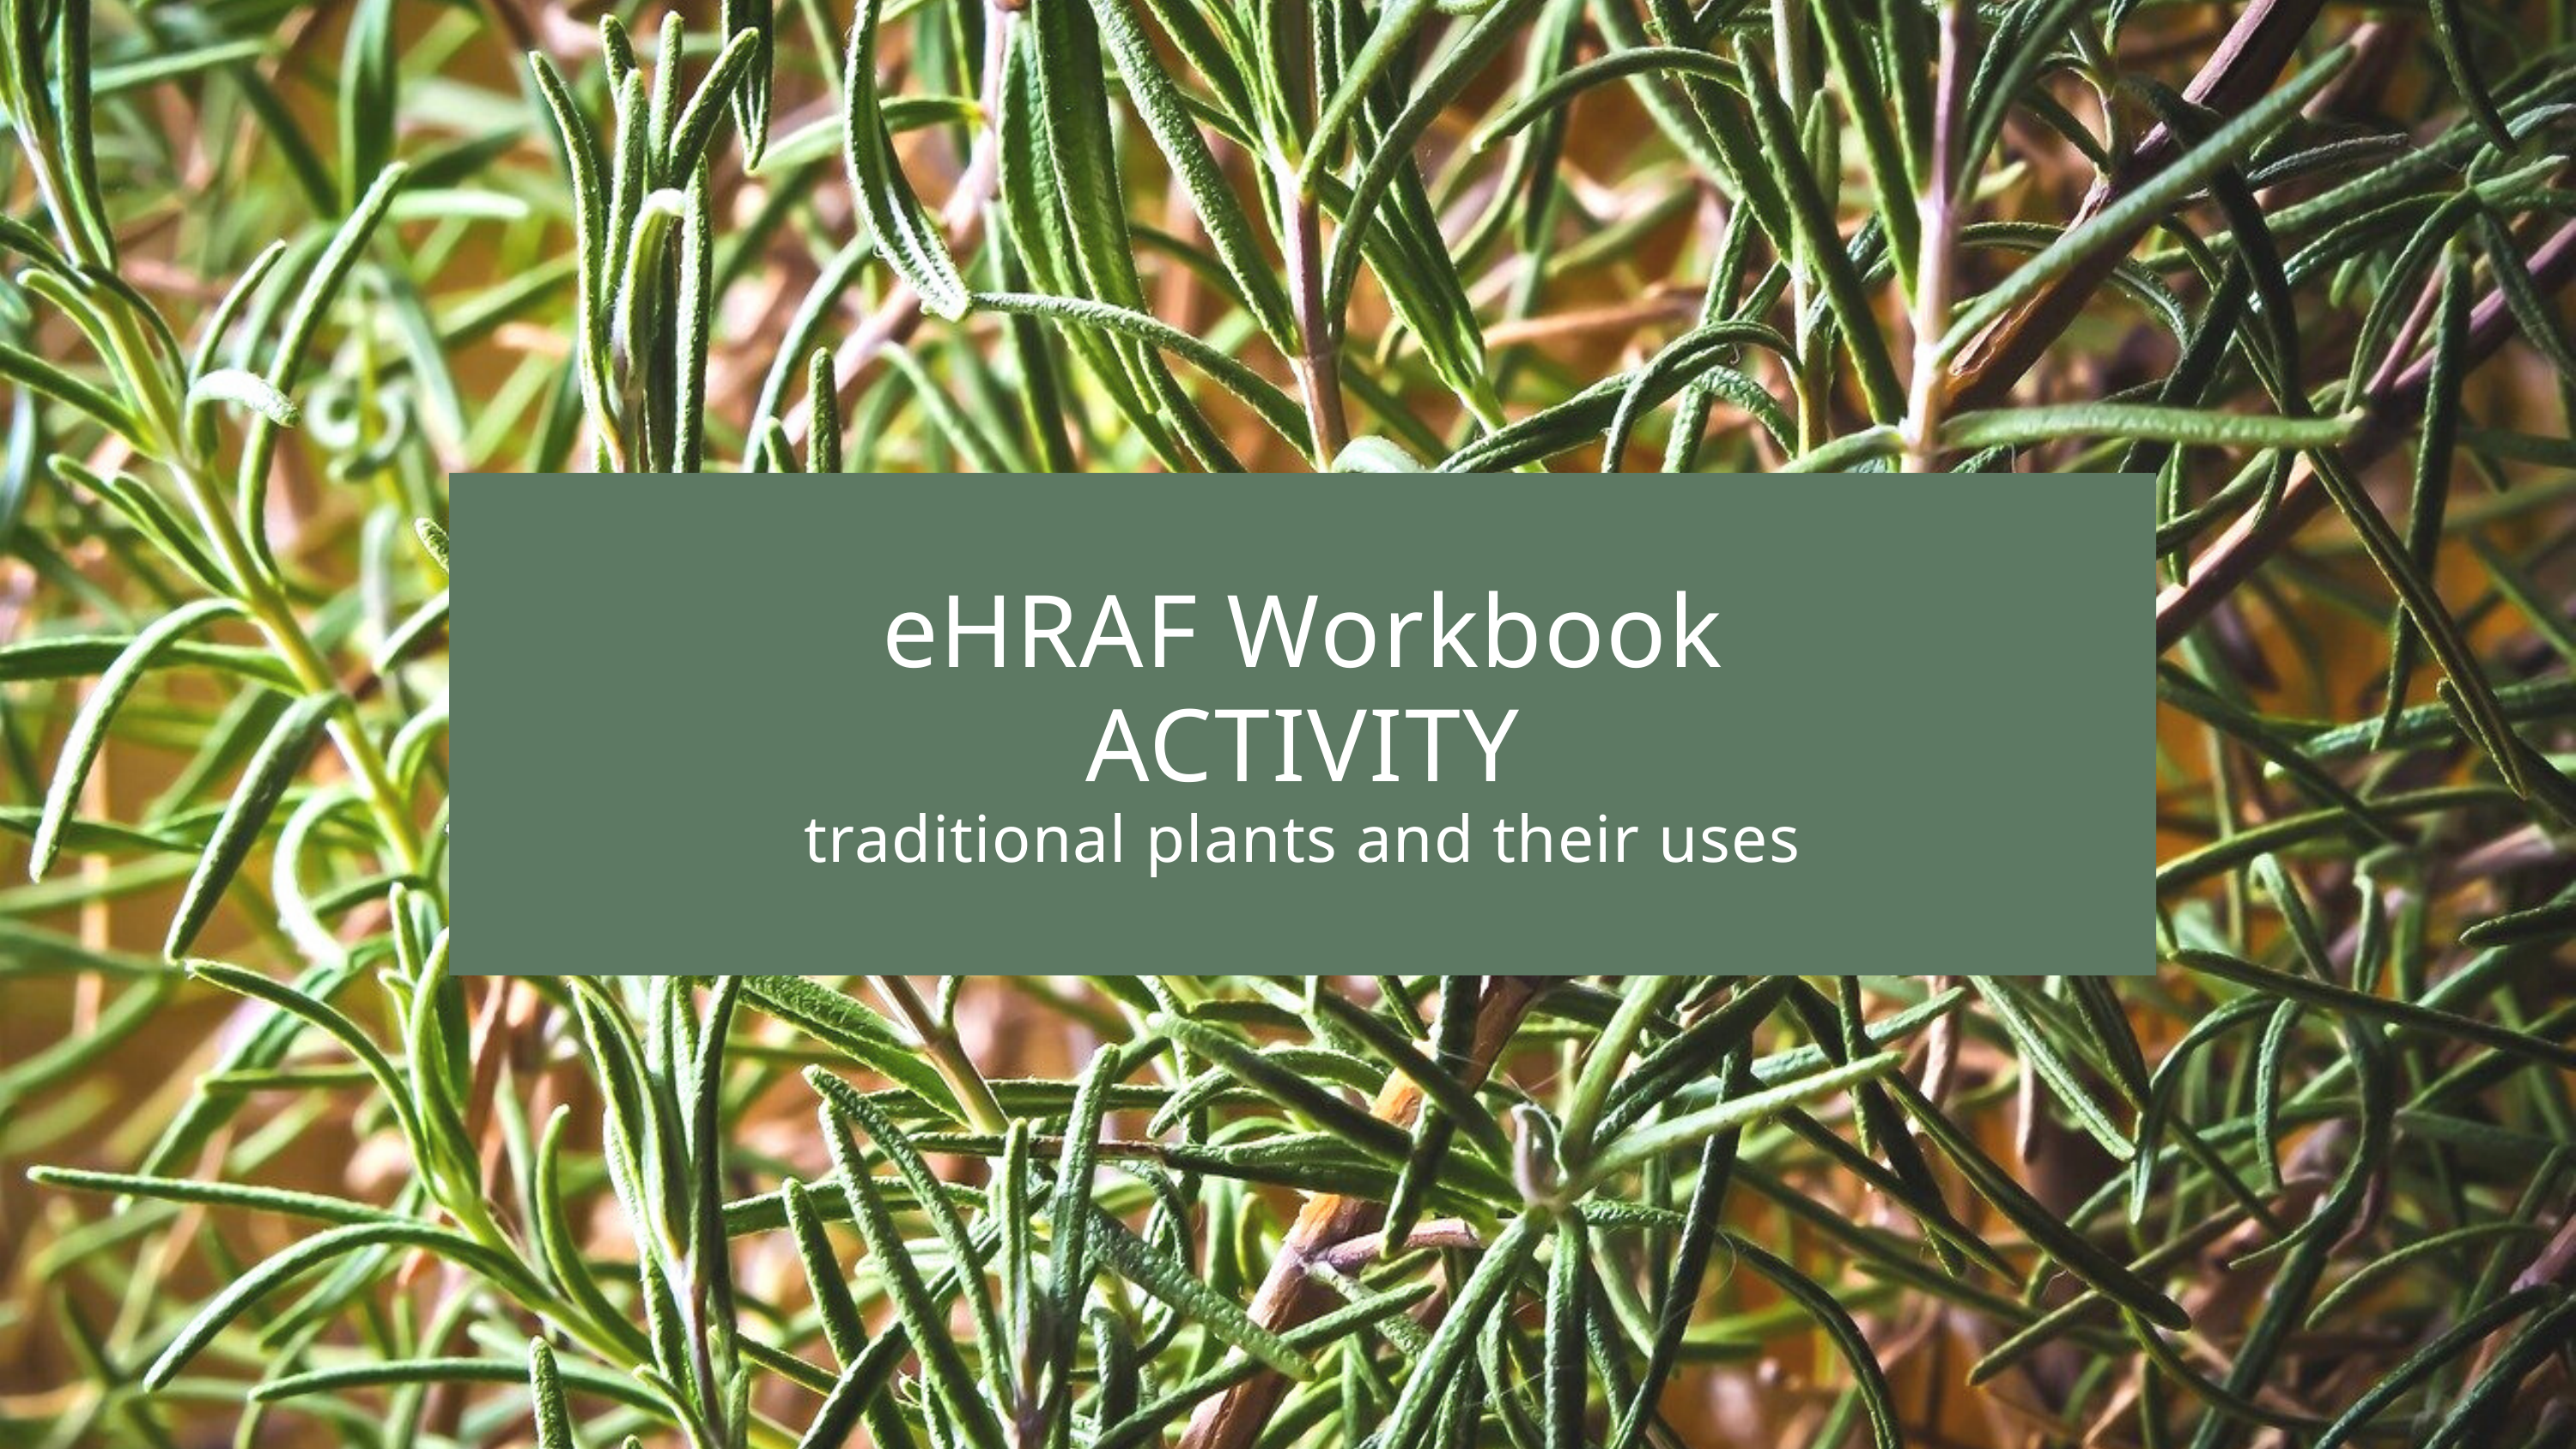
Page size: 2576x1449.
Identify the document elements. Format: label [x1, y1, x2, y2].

text_box [448, 472, 2157, 976]
picture [0, 0, 2576, 1449]
